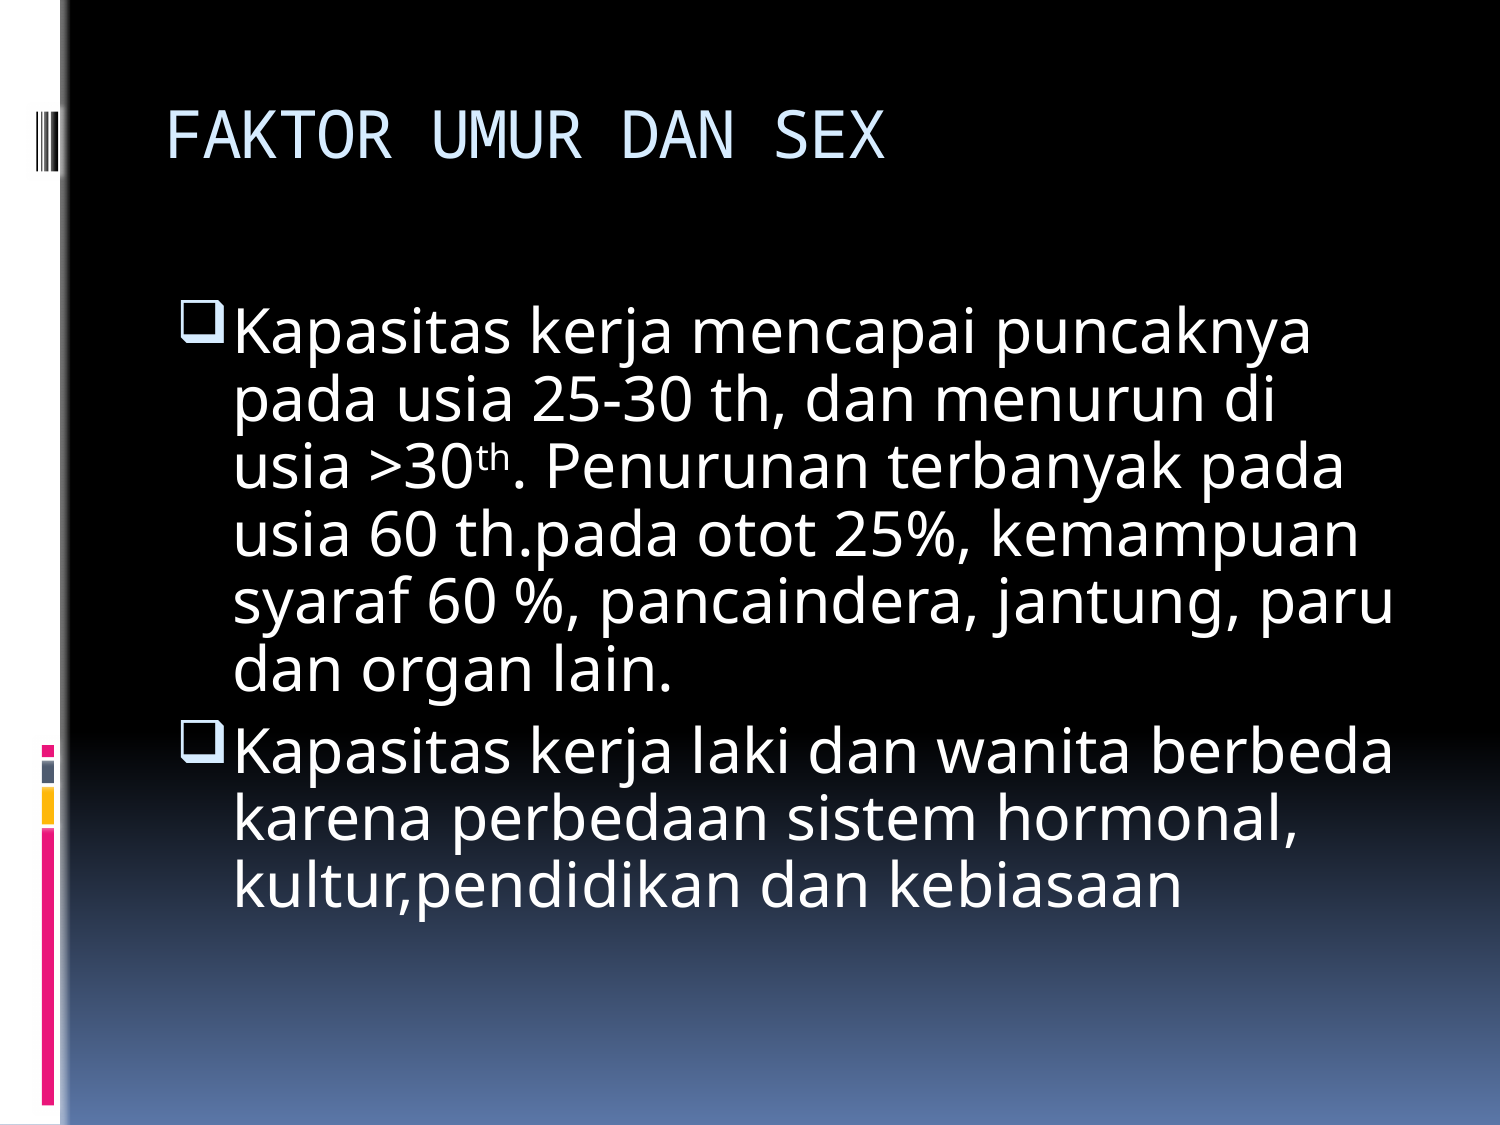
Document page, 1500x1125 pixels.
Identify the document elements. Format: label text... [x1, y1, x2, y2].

title FAKTOR UMUR DAN SEX [150, 83, 1425, 234]
list Kapasitas kerja mencapai puncaknya pada usia 25-30 th, dan menurun di usia >30th. Penurunan terbanyak pada usia 60 th.pada otot 25%, kemampuan syaraf 60 %, pancaindera, jantung, paru dan organ lain. Kapasitas kerja laki dan wanita berbeda karena perbedaan sistem hormonal, kultur,pendidikan dan kebiasaan [150, 292, 1425, 1043]
